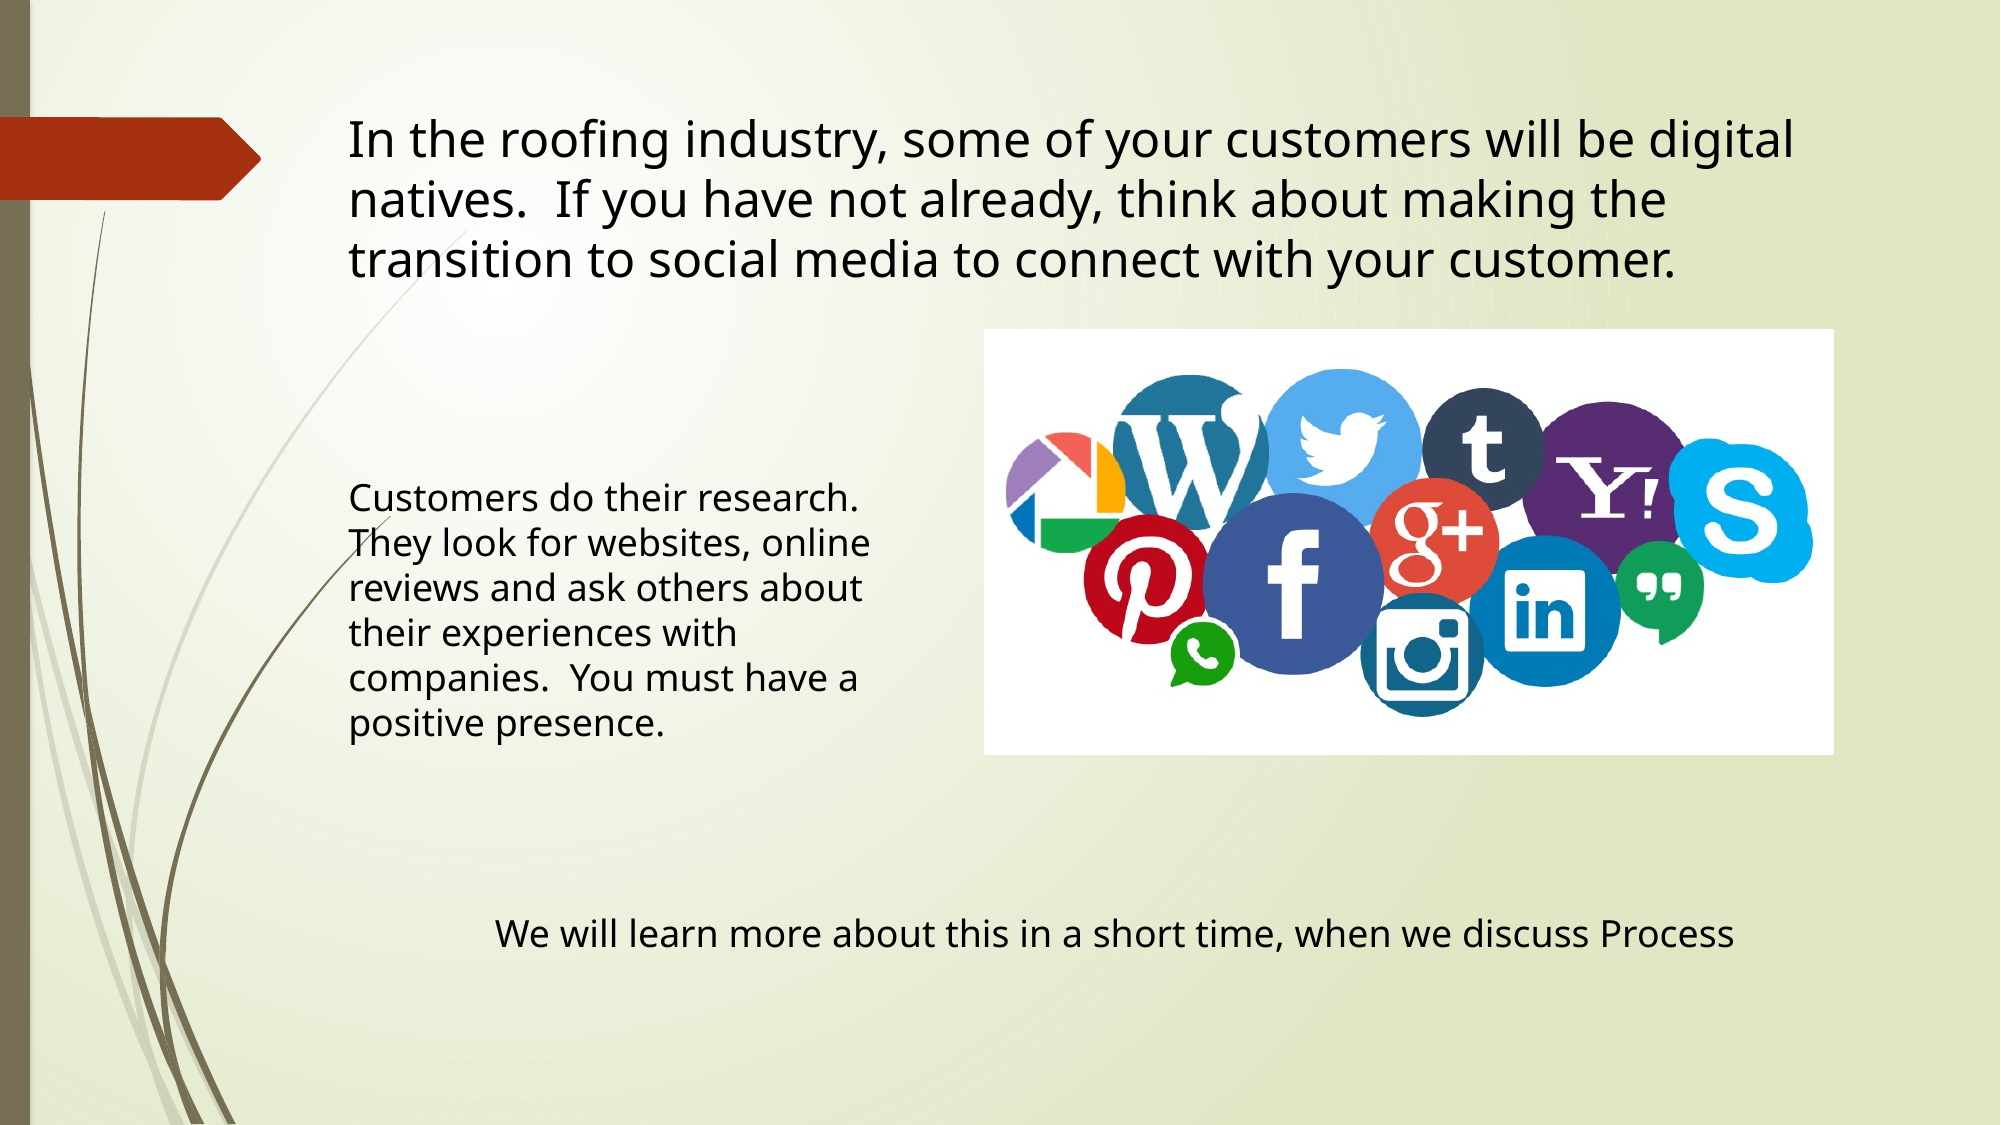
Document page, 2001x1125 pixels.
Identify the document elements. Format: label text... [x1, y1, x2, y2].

text_box In the roofing industry, some of your customers will be digital natives. If you have not already, think about making the transition to social media to connect with your customer. [333, 99, 1834, 340]
text_box Customers do their research. They look for websites, online reviews and ask others about their experiences with companies. You must have a positive presence. [333, 466, 894, 752]
picture [983, 329, 1834, 755]
text_box We will learn more about this in a short time, when we discuss Process [480, 902, 1752, 963]
